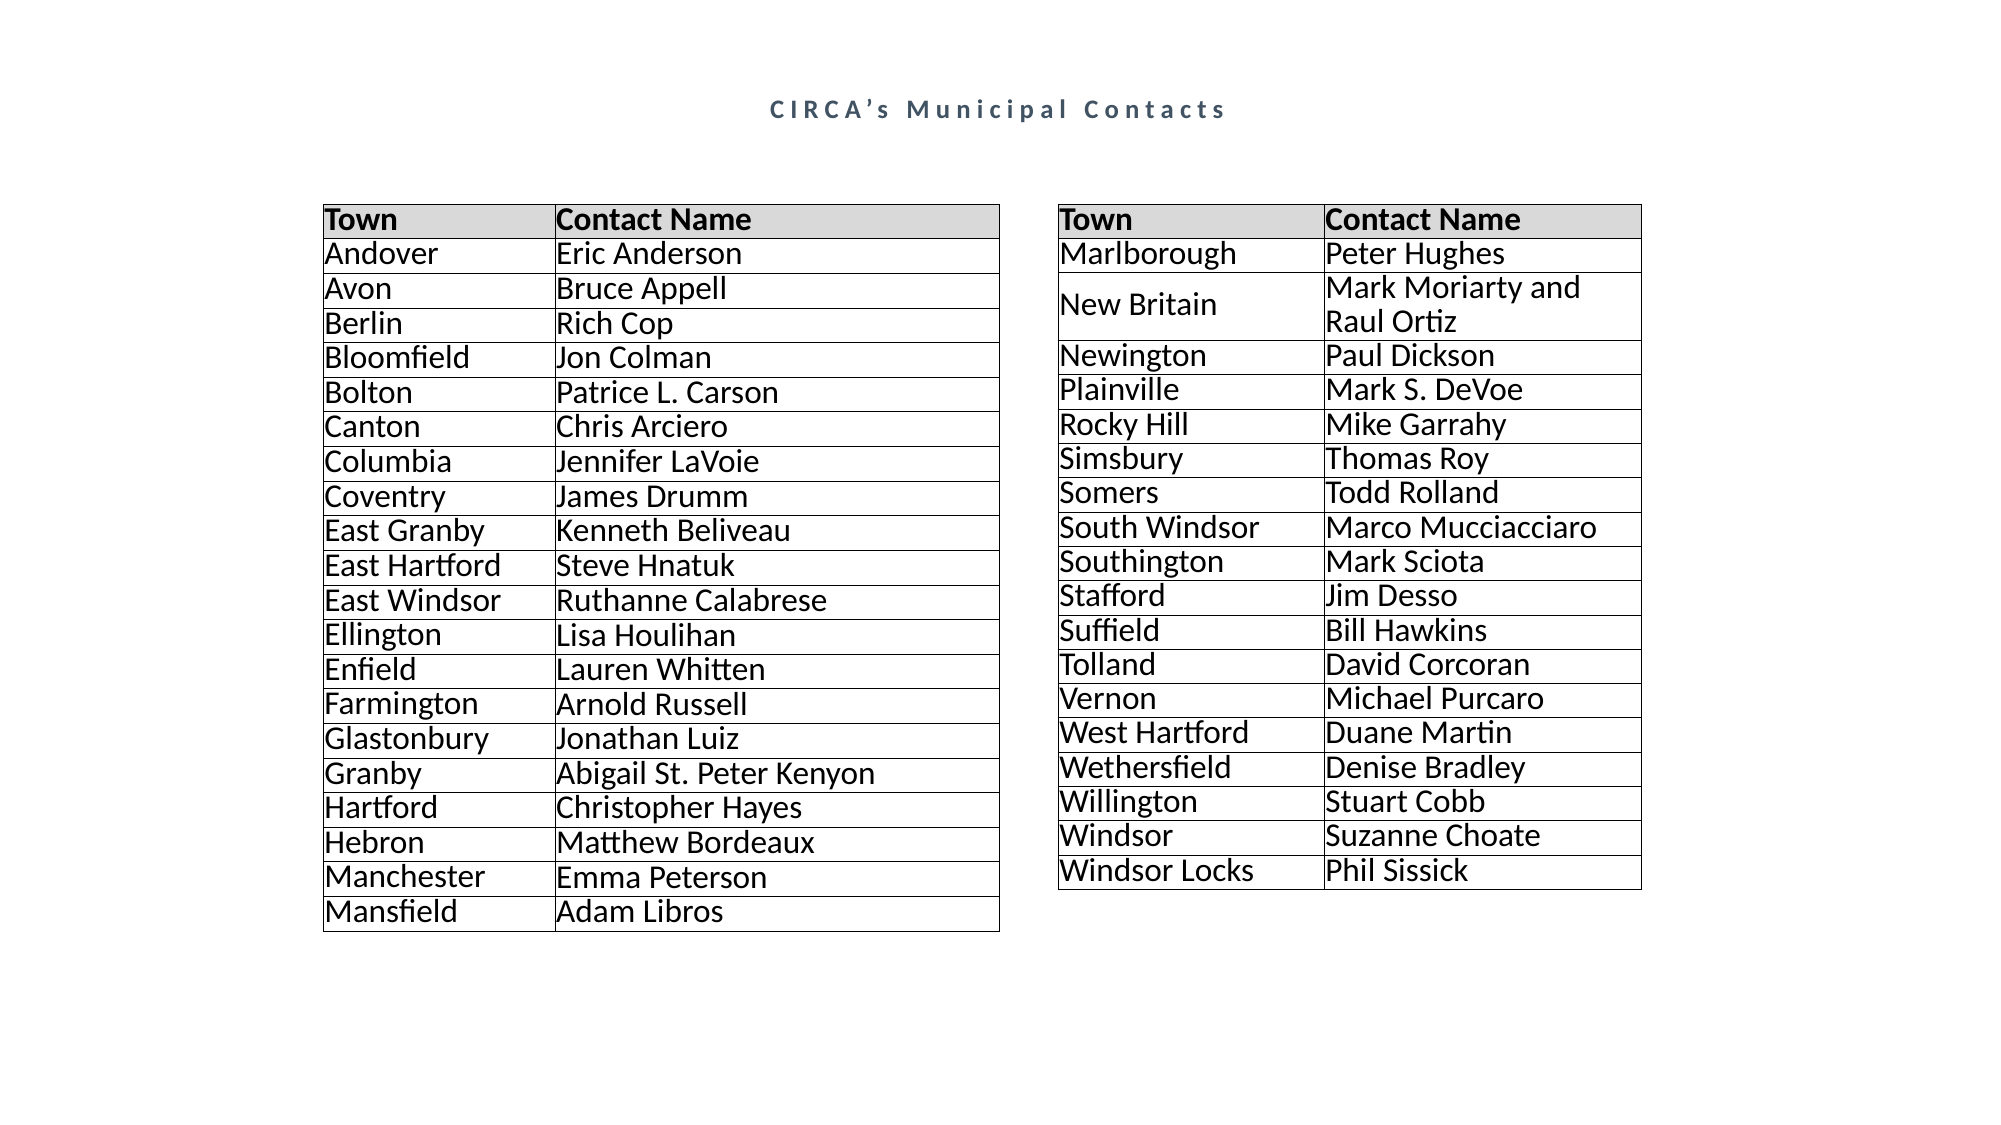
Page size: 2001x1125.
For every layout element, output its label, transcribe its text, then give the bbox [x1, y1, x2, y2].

table_cell Coventry [324, 482, 555, 515]
table_cell Ruthanne Calabrese [556, 586, 999, 619]
table_cell South Windsor [1059, 513, 1324, 546]
table_cell Vernon [1059, 684, 1324, 717]
table_cell Marco Mucciacciaro [1325, 513, 1641, 546]
table_cell Thomas Roy [1325, 444, 1641, 477]
table_cell Manchester [324, 862, 555, 896]
table_cell Kenneth Beliveau [556, 516, 999, 550]
table_cell Mark Moriarty and Raul Ortiz [1325, 273, 1641, 340]
table_cell Simsbury [1059, 444, 1324, 477]
table_cell Bruce Appell [556, 274, 999, 308]
table_cell Bolton [324, 378, 555, 411]
table_cell David Corcoran [1325, 650, 1641, 683]
table_header Town [1059, 205, 1324, 238]
table_cell Tolland [1059, 650, 1324, 683]
table_cell Jennifer LaVoie [556, 447, 999, 481]
table_cell Bloomfield [324, 343, 555, 377]
table_header Contact Name [556, 205, 999, 238]
table_cell Rich Cop [556, 309, 999, 342]
table_cell Hebron [324, 828, 555, 861]
table_cell Paul Dickson [1325, 341, 1641, 374]
table_cell Enfield [324, 655, 555, 688]
table_cell East Hartford [324, 551, 555, 585]
table_cell Peter Hughes [1325, 239, 1641, 272]
table_cell Windsor Locks [1059, 856, 1324, 889]
table_cell Eric Anderson [556, 239, 999, 273]
table_header Contact Name [1325, 205, 1641, 238]
table_cell Mansfield [324, 897, 555, 931]
table_cell Hartford [324, 793, 555, 827]
table_cell Stafford [1059, 581, 1324, 615]
table_cell Christopher Hayes [556, 793, 999, 827]
table_cell Suzanne Choate [1325, 821, 1641, 855]
table_cell Farmington [324, 689, 555, 723]
table_cell Matthew Bordeaux [556, 828, 999, 861]
table_cell Willington [1059, 787, 1324, 820]
table_cell Michael Purcaro [1325, 684, 1641, 717]
table_cell James Drumm [556, 482, 999, 515]
table_cell Canton [324, 412, 555, 446]
table_cell Somers [1059, 478, 1324, 512]
table_cell Emma Peterson [556, 862, 999, 896]
table_cell Patrice L. Carson [556, 378, 999, 411]
table_cell Andover [324, 239, 555, 273]
table_cell Bill Hawkins [1325, 616, 1641, 649]
table_cell Ellington [324, 620, 555, 654]
table_cell Steve Hnatuk [556, 551, 999, 585]
table_cell Arnold Russell [556, 689, 999, 723]
table_cell Southington [1059, 547, 1324, 580]
table_cell East Windsor [324, 586, 555, 619]
table_cell Newington [1059, 341, 1324, 374]
table_cell East Granby [324, 516, 555, 550]
table_cell New Britain [1059, 273, 1324, 340]
table_cell Glastonbury [324, 724, 555, 758]
table_cell Berlin [324, 309, 555, 342]
title CIRCA’s Municipal Contacts [137, 58, 1863, 165]
table_cell Avon [324, 274, 555, 308]
table_cell Abigail St. Peter Kenyon [556, 759, 999, 792]
table_cell Plainville [1059, 375, 1324, 409]
table_cell Stuart Cobb [1325, 787, 1641, 820]
table_cell Phil Sissick [1325, 856, 1641, 889]
table_cell Mark S. DeVoe [1325, 375, 1641, 409]
table_cell Chris Arciero [556, 412, 999, 446]
table_cell Adam Libros [556, 897, 999, 931]
table_cell Columbia [324, 447, 555, 481]
table_cell Rocky Hill [1059, 410, 1324, 443]
table_cell Mike Garrahy [1325, 410, 1641, 443]
table_cell Wethersfield [1059, 753, 1324, 786]
table_cell Jon Colman [556, 343, 999, 377]
table_header Town [324, 205, 555, 238]
table_cell Windsor [1059, 821, 1324, 855]
table_cell Denise Bradley [1325, 753, 1641, 786]
table_cell Marlborough [1059, 239, 1324, 272]
table_cell Duane Martin [1325, 718, 1641, 752]
table_cell Jim Desso [1325, 581, 1641, 615]
table_cell Lauren Whitten [556, 655, 999, 688]
table_cell Suffield [1059, 616, 1324, 649]
table_cell Lisa Houlihan [556, 620, 999, 654]
table_cell Todd Rolland [1325, 478, 1641, 512]
table_cell West Hartford [1059, 718, 1324, 752]
table_cell Jonathan Luiz [556, 724, 999, 758]
table_cell Mark Sciota [1325, 547, 1641, 580]
table_cell Granby [324, 759, 555, 792]
